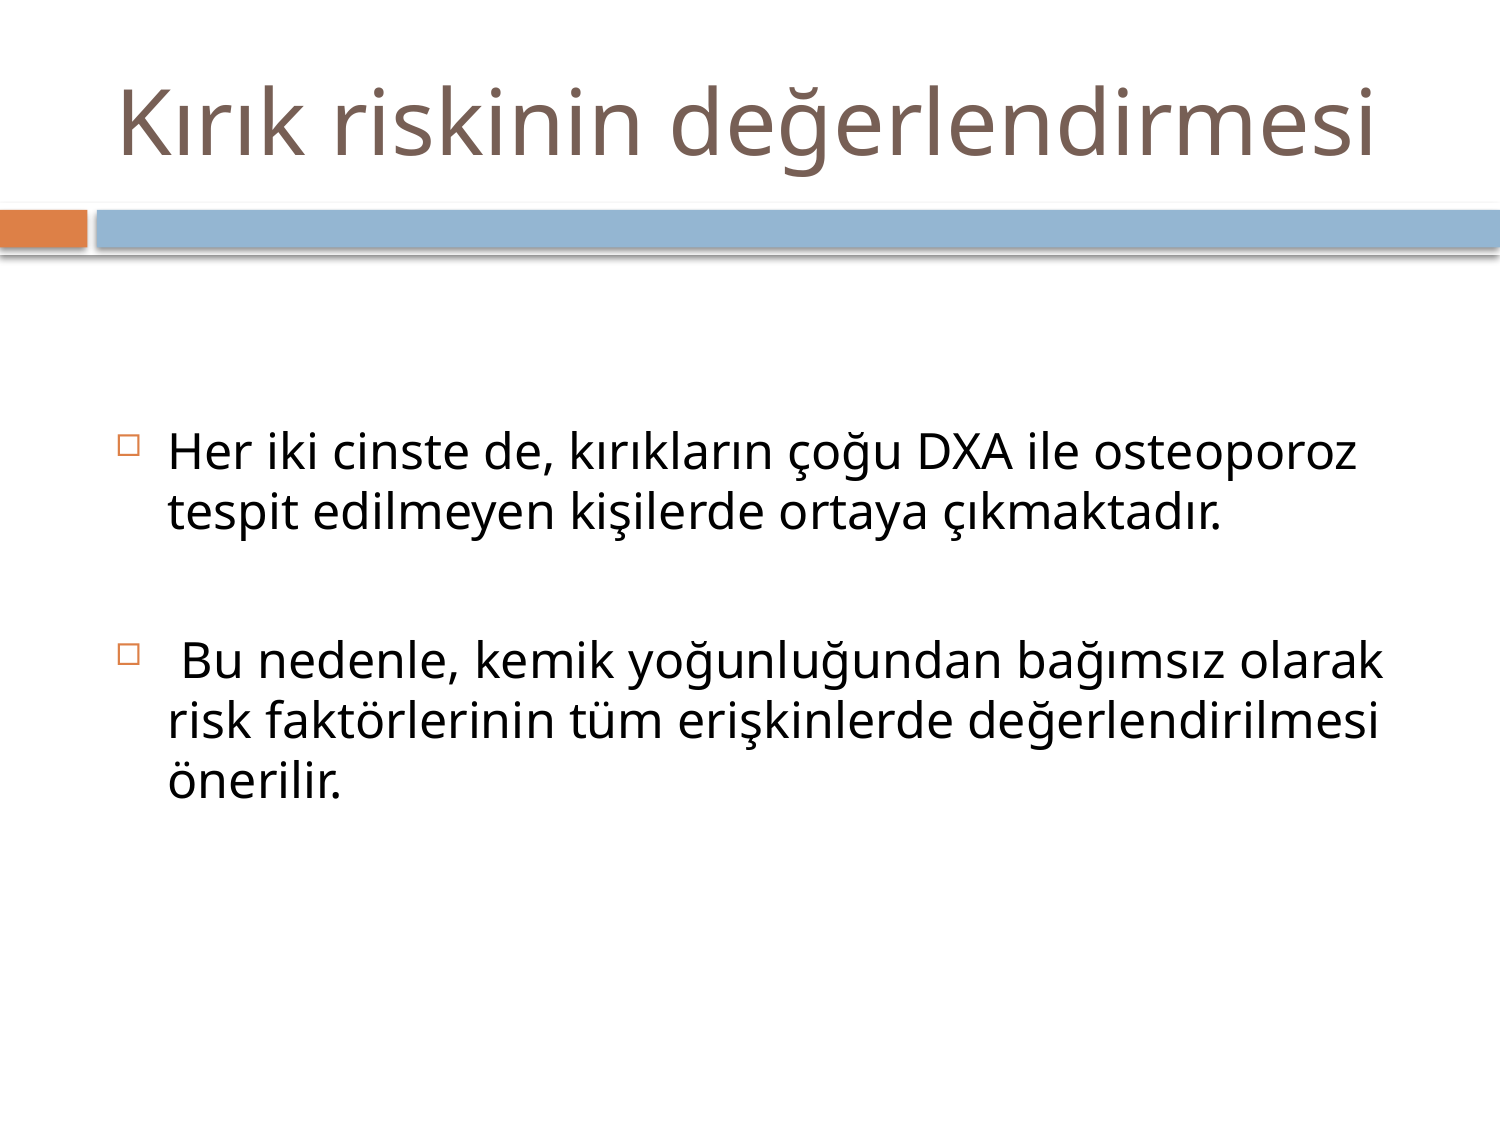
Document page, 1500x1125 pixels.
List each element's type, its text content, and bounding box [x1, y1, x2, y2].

list Her iki cinste de, kırıkların çoğu DXA ile osteoporoz tespit edilmeyen kişilerde ortaya çıkmaktadır. Bu nedenle, kemik yoğunluğundan bağımsız olarak risk faktörlerinin tüm erişkinlerde değerlendirilmesi önerilir. [100, 262, 1438, 1000]
title Kırık riskinin değerlendirmesi [100, 37, 1438, 200]
